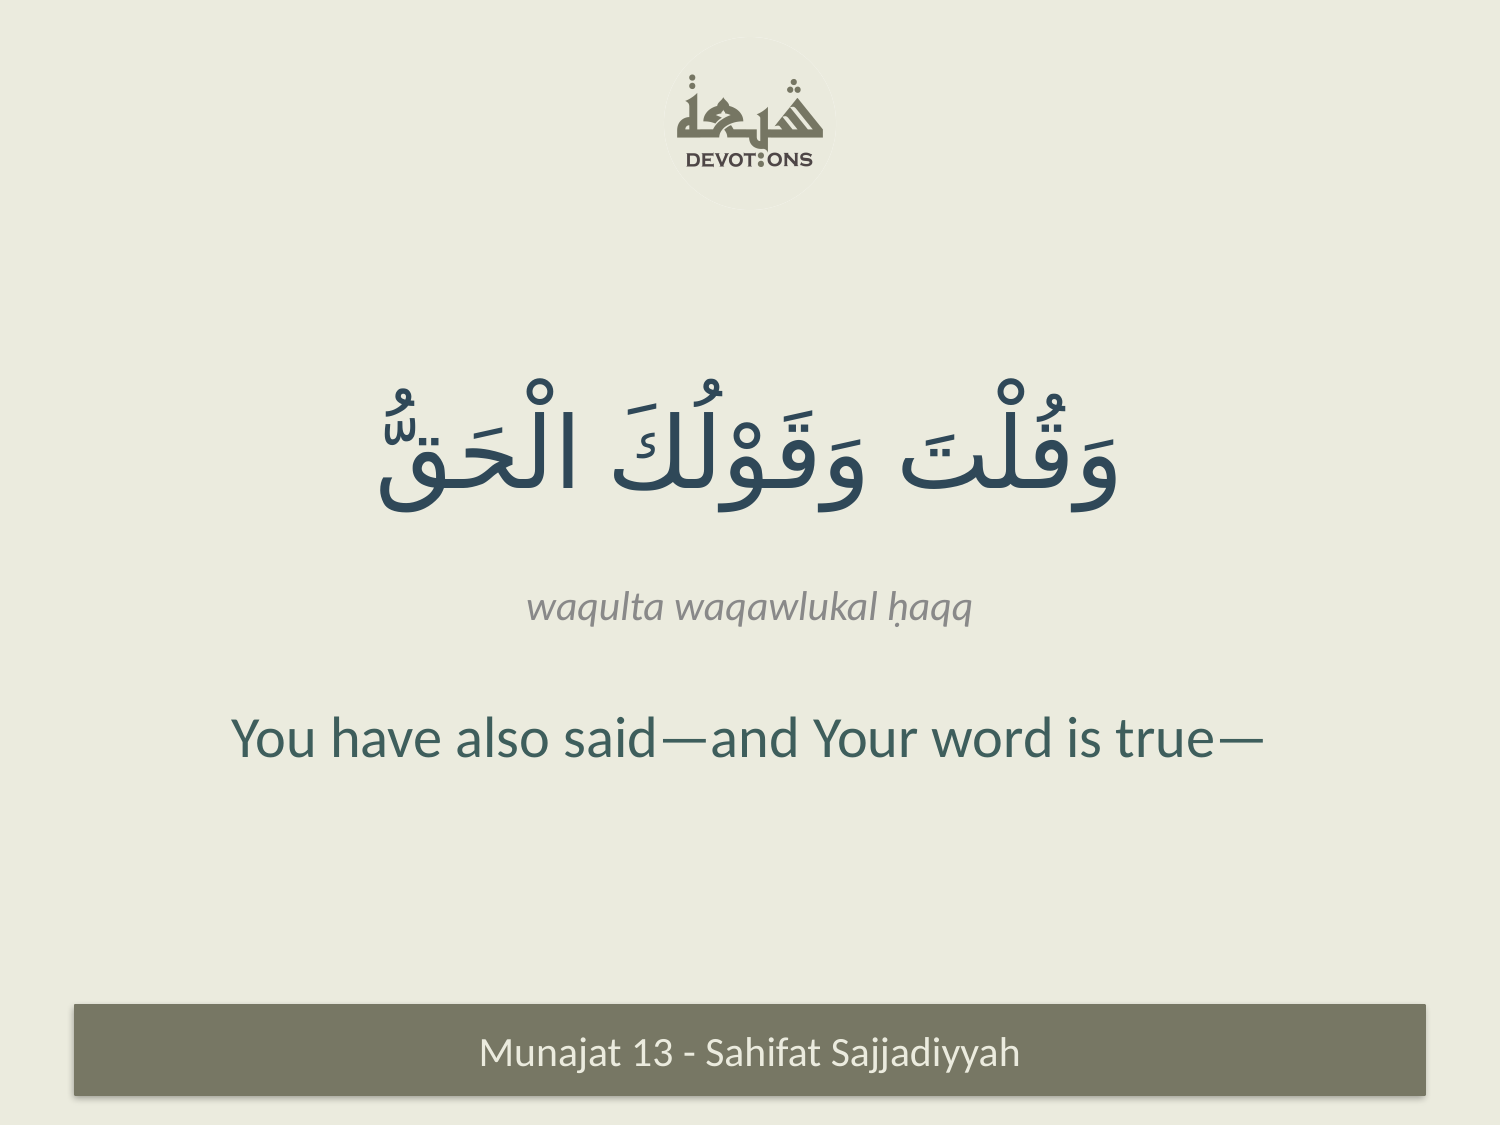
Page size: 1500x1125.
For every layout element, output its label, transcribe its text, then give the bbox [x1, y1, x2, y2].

picture [656, 29, 844, 218]
text_box وَقُلْتَ وَقَوْلُكَ الْحَقُّ waqulta waqawlukal ḥaqq You have also said—and Your word is true— [74, 381, 1425, 776]
text_box [74, 1004, 1426, 1096]
text_box Munajat 13 - Sahifat Sajjadiyyah [463, 1017, 1037, 1083]
